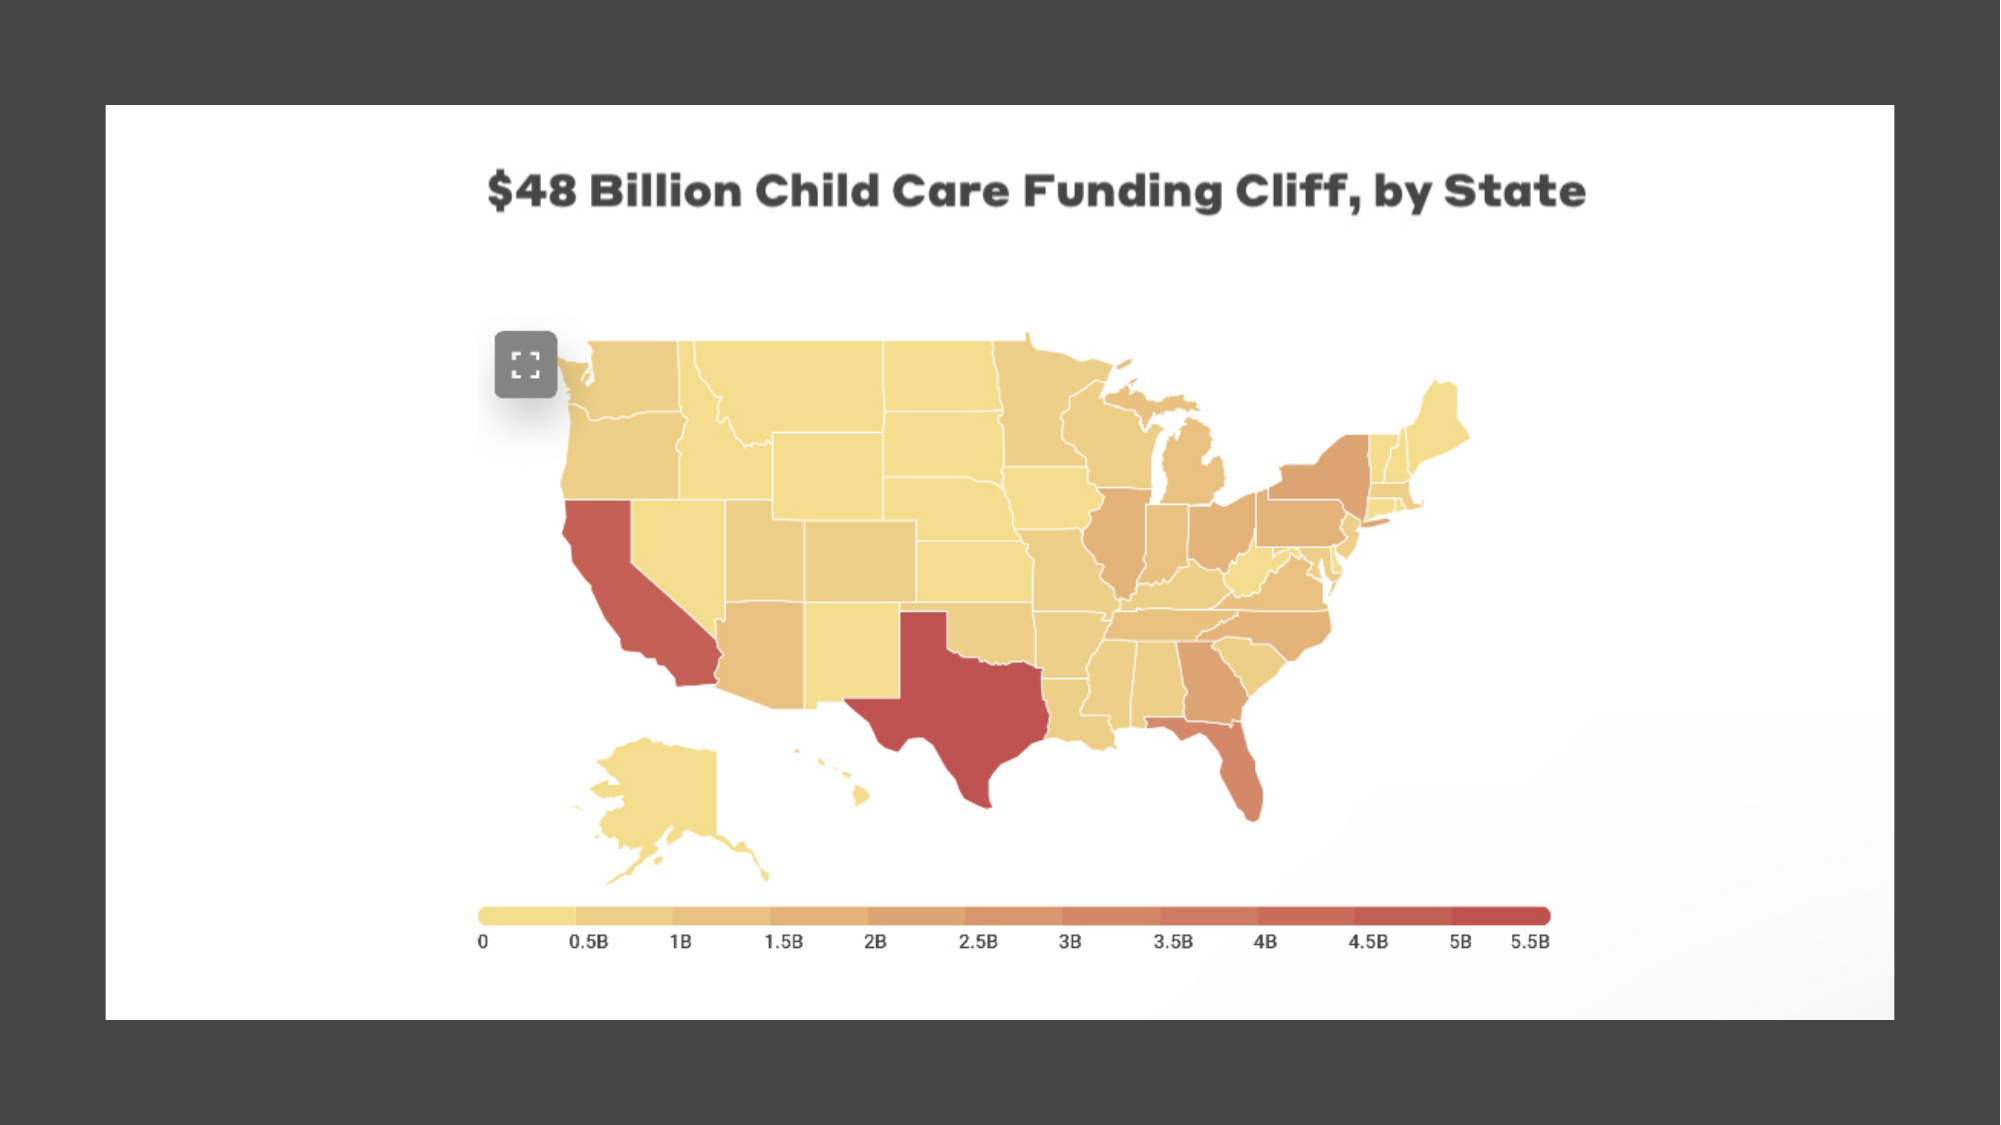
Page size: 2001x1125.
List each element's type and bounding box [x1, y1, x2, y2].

list [105, 105, 1895, 1020]
